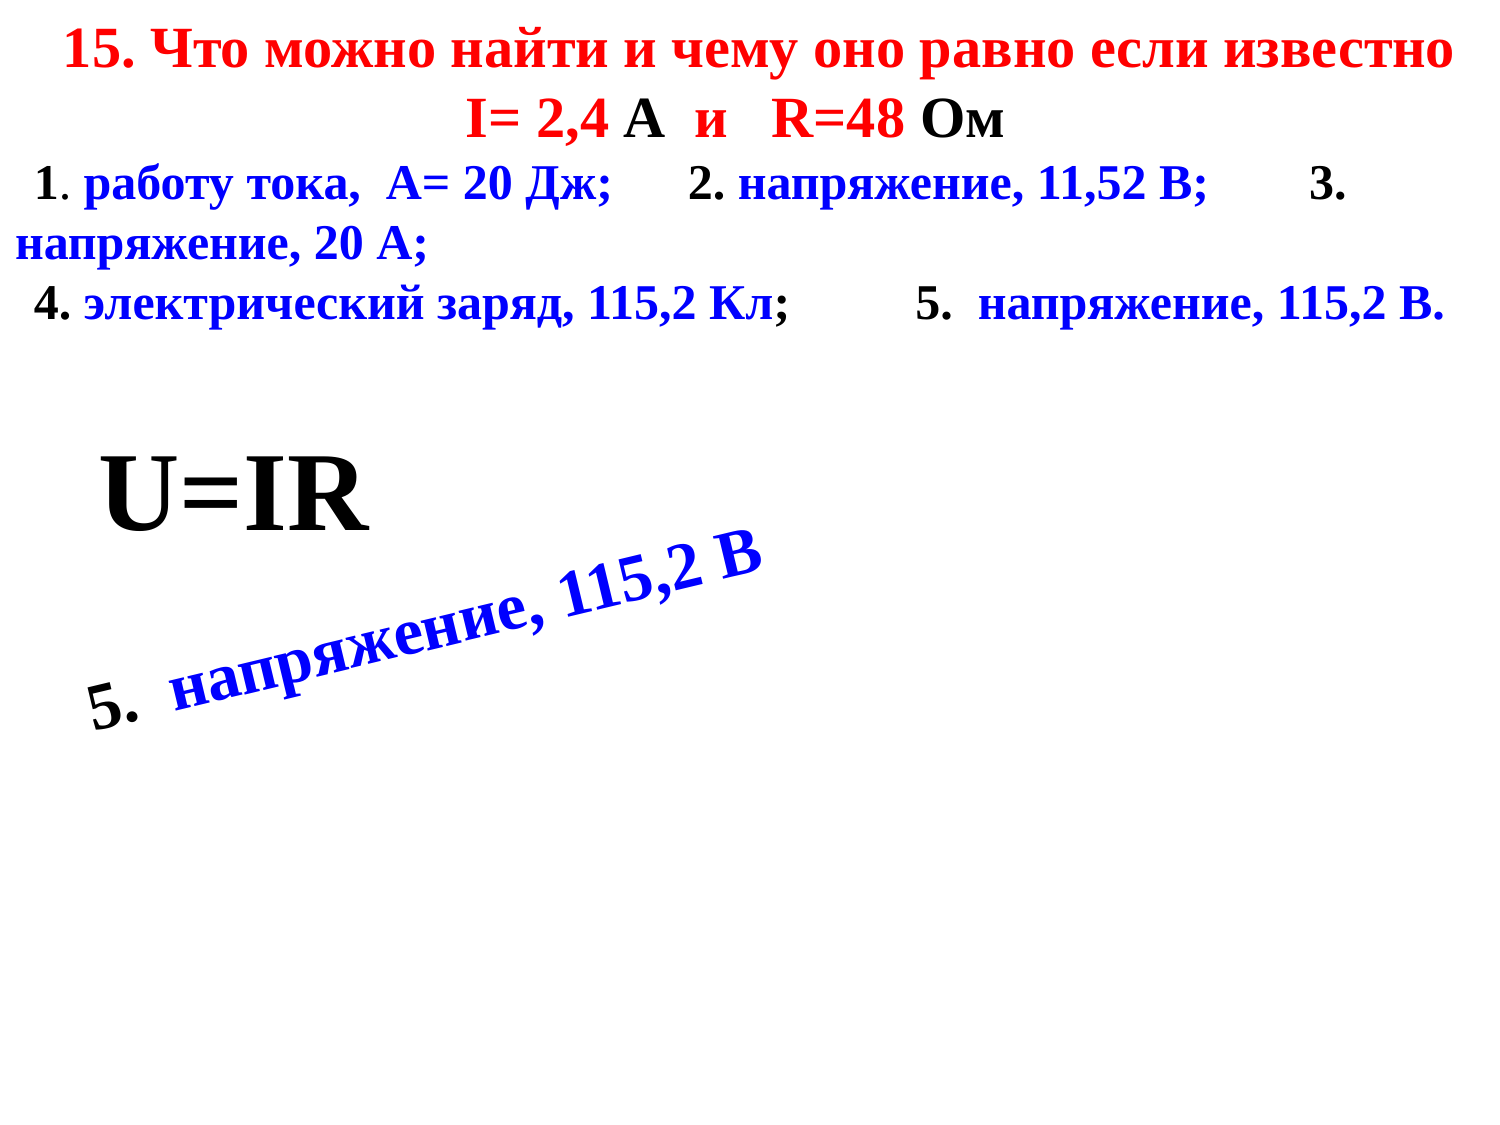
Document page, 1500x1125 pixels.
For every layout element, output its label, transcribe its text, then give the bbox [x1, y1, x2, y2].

text_box U=IR [83, 410, 384, 560]
text_box 15. Что можно найти и чему оно равно если известно I= 2,4 А и R=48 Ом 1. работу тока, А= 20 Дж; 2. напряжение, 11,52 В; 3. напряжение, 20 А; 4. электрический заряд, 115,2 Кл; 5. напряжение, 115,2 В. [0, 1, 1500, 337]
text_box 5. напряжение, 115,2 В [61, 492, 786, 755]
